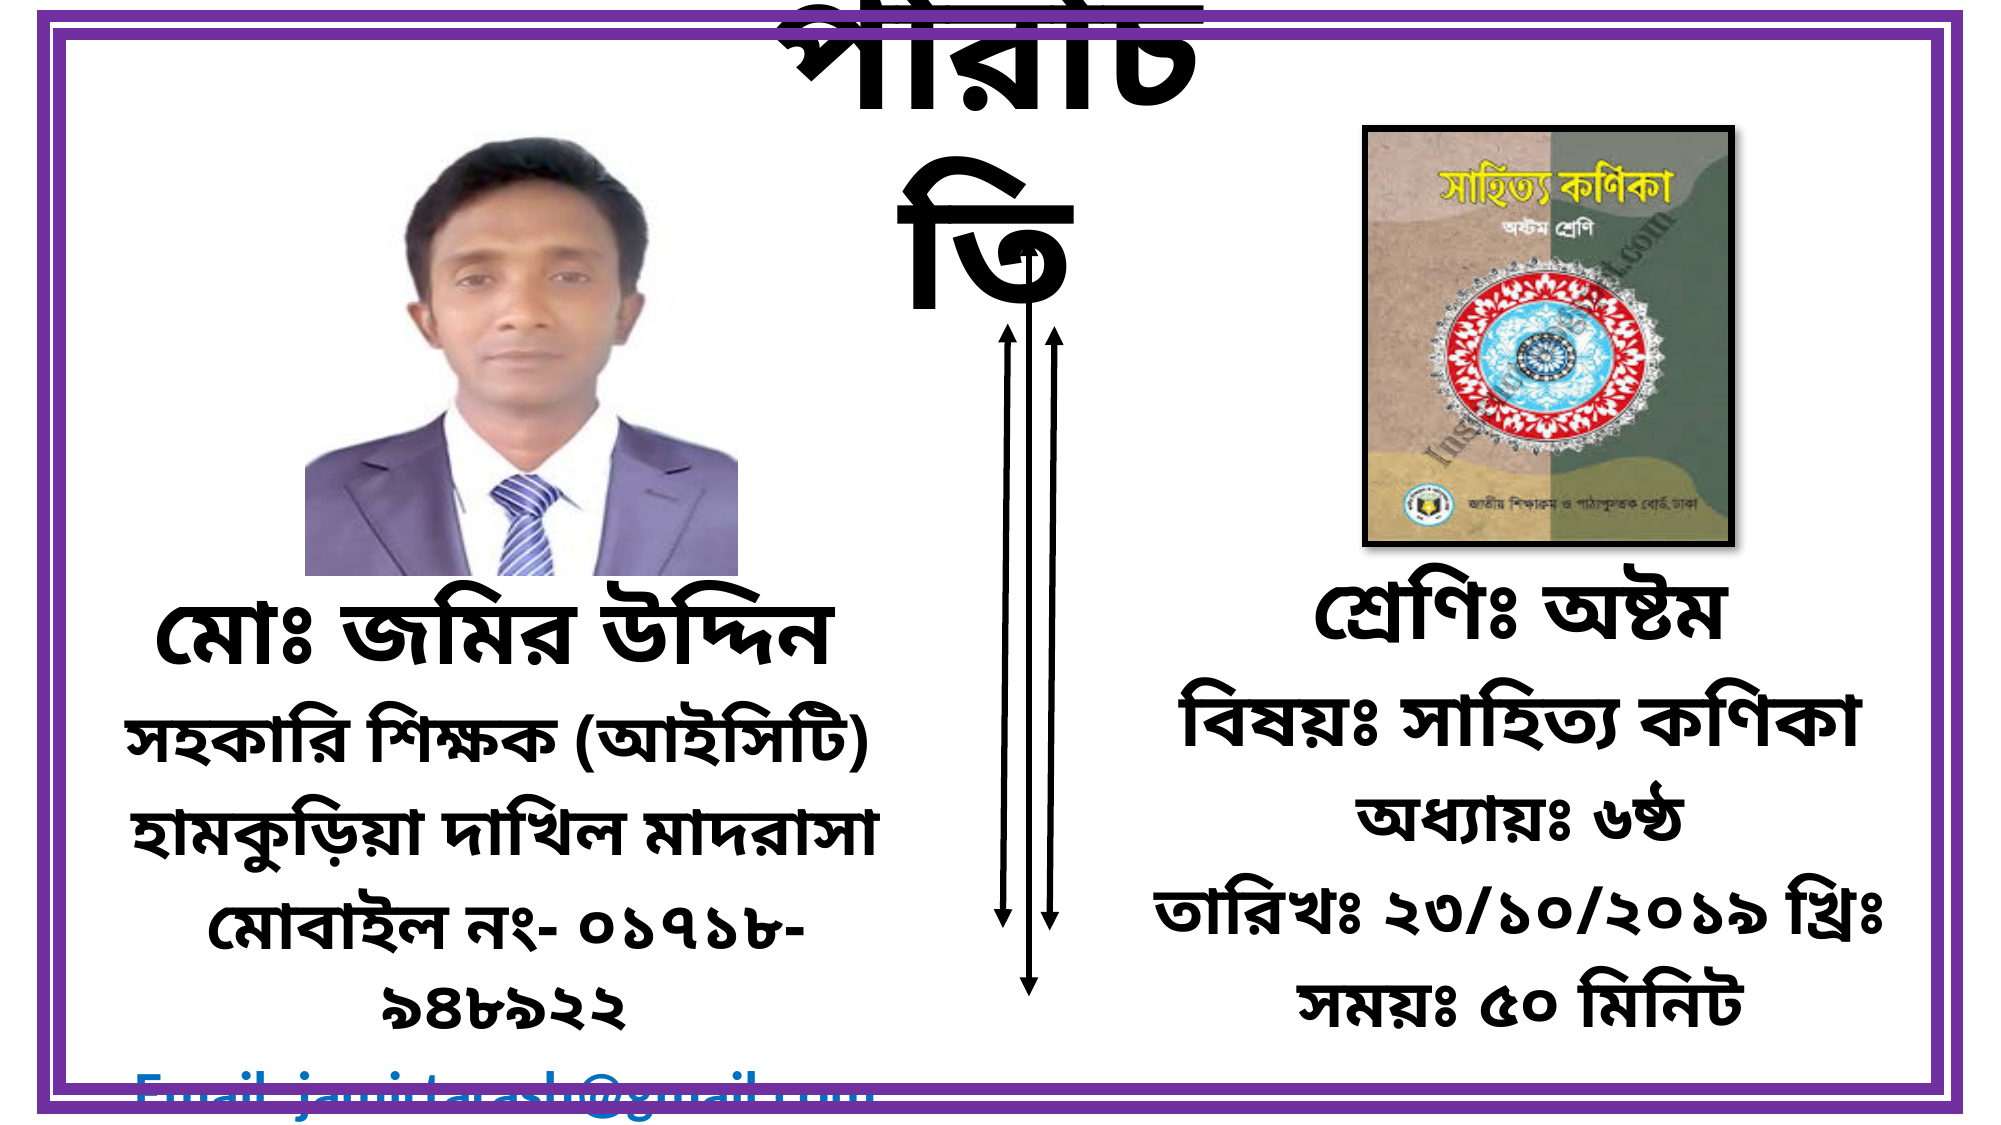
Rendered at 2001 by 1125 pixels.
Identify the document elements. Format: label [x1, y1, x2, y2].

text_box [43, 16, 1957, 1108]
